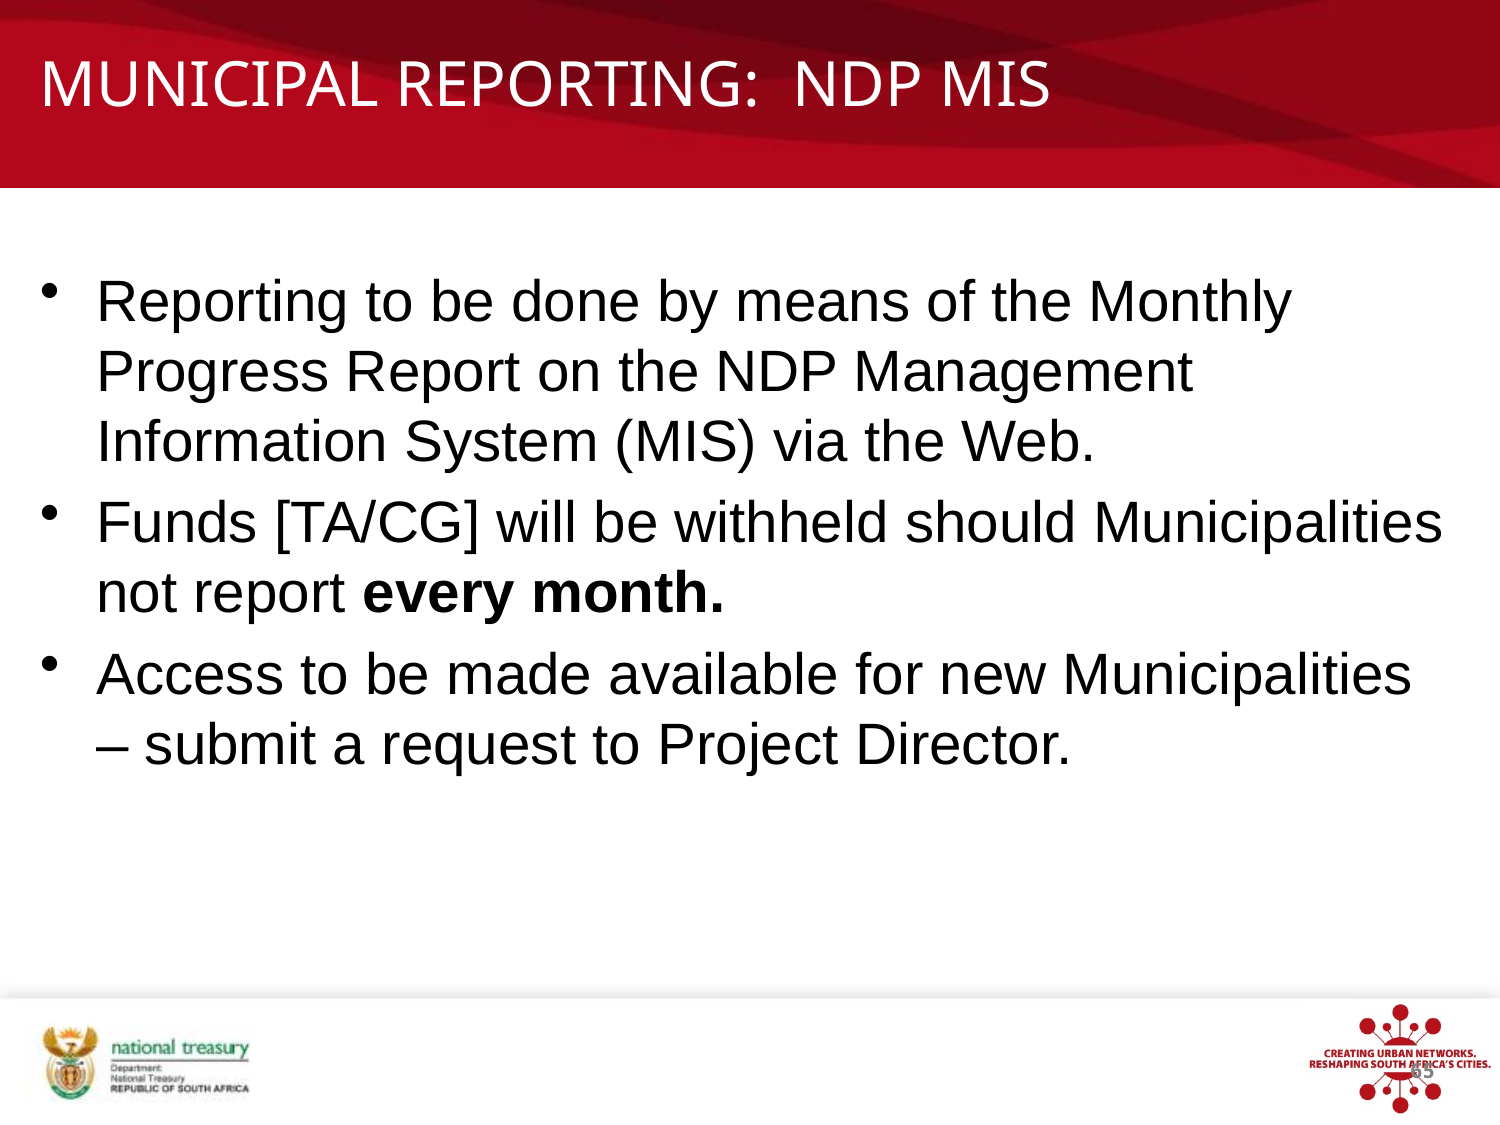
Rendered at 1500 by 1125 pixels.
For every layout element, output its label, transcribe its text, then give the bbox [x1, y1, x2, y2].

picture [0, 0, 1500, 188]
picture [0, 977, 1500, 1125]
list Reporting to be done by means of the Monthly Progress Report on the NDP Management Information System (MIS) via the Web. Funds [TA/CG] will be withheld should Municipalities not report every month. Access to be made available for new Municipalities – submit a request to Project Director. [24, 255, 1463, 963]
slide_number 65 [1137, 1049, 1451, 1125]
title Municipal Reporting: NDP MIS [24, 12, 1300, 150]
